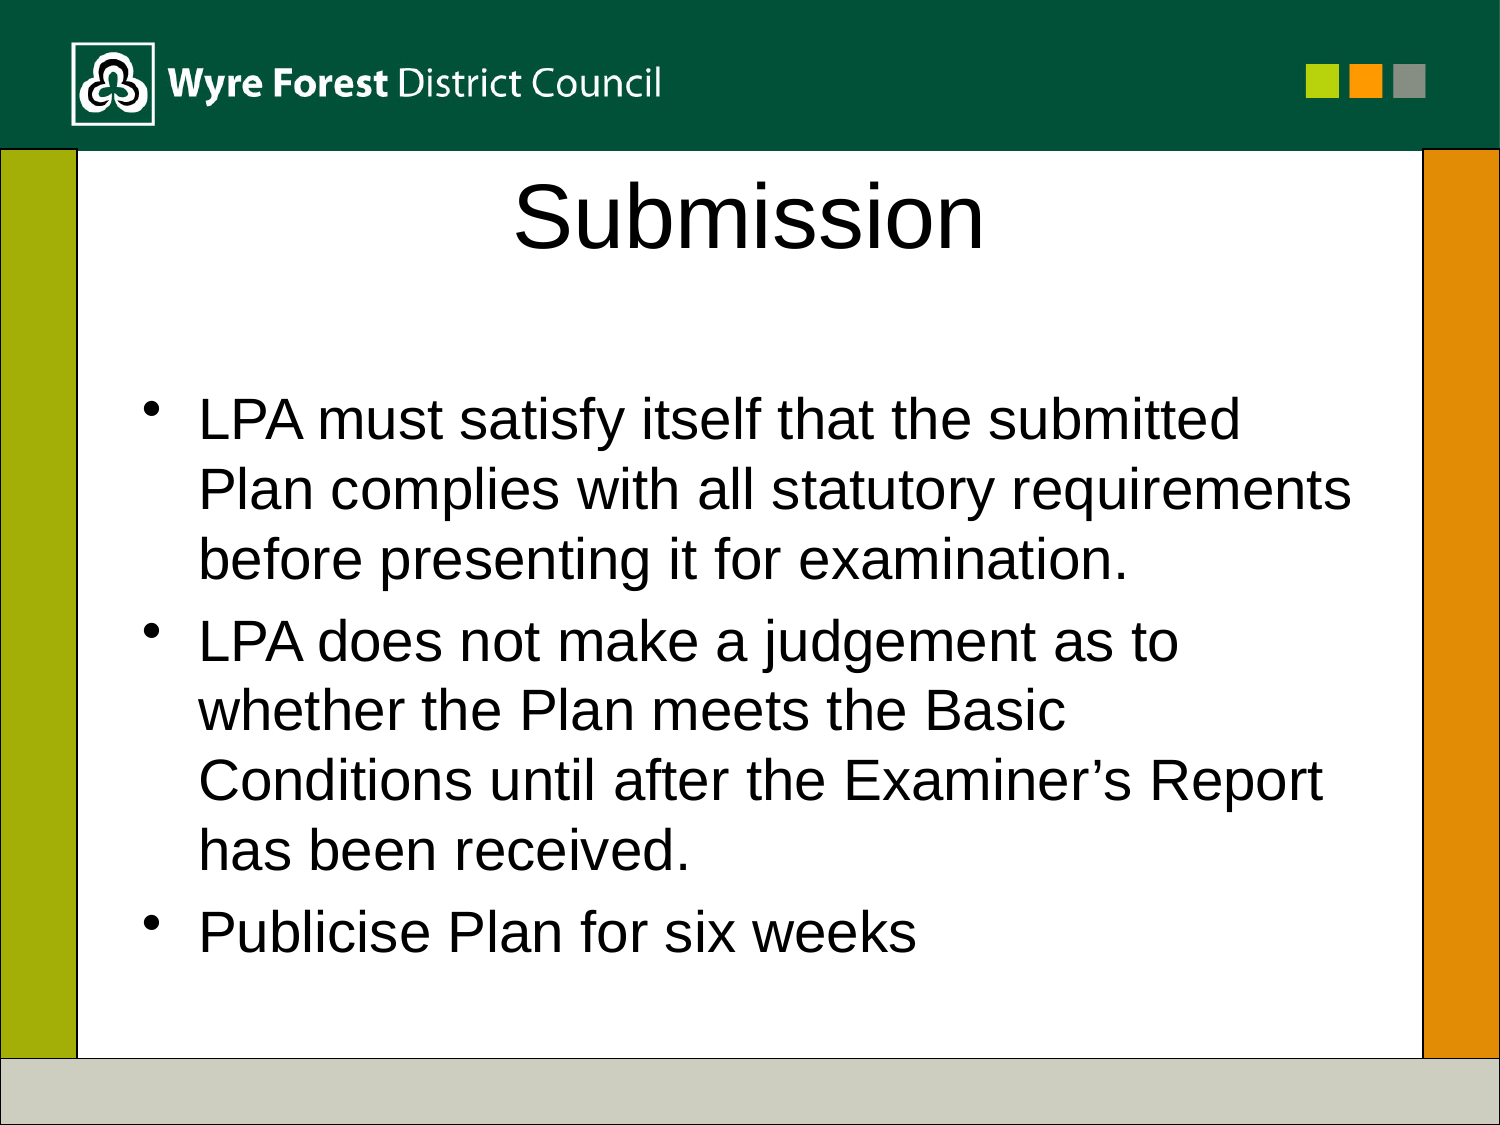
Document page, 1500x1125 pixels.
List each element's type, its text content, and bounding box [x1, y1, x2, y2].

title Submission [126, 148, 1374, 268]
list LPA must satisfy itself that the submitted Plan complies with all statutory requirements before presenting it for examination. LPA does not make a judgement as to whether the Plan meets the Basic Conditions until after the Examiner’s Report has been received. Publicise Plan for six weeks [126, 373, 1374, 1005]
picture [0, 0, 1500, 151]
